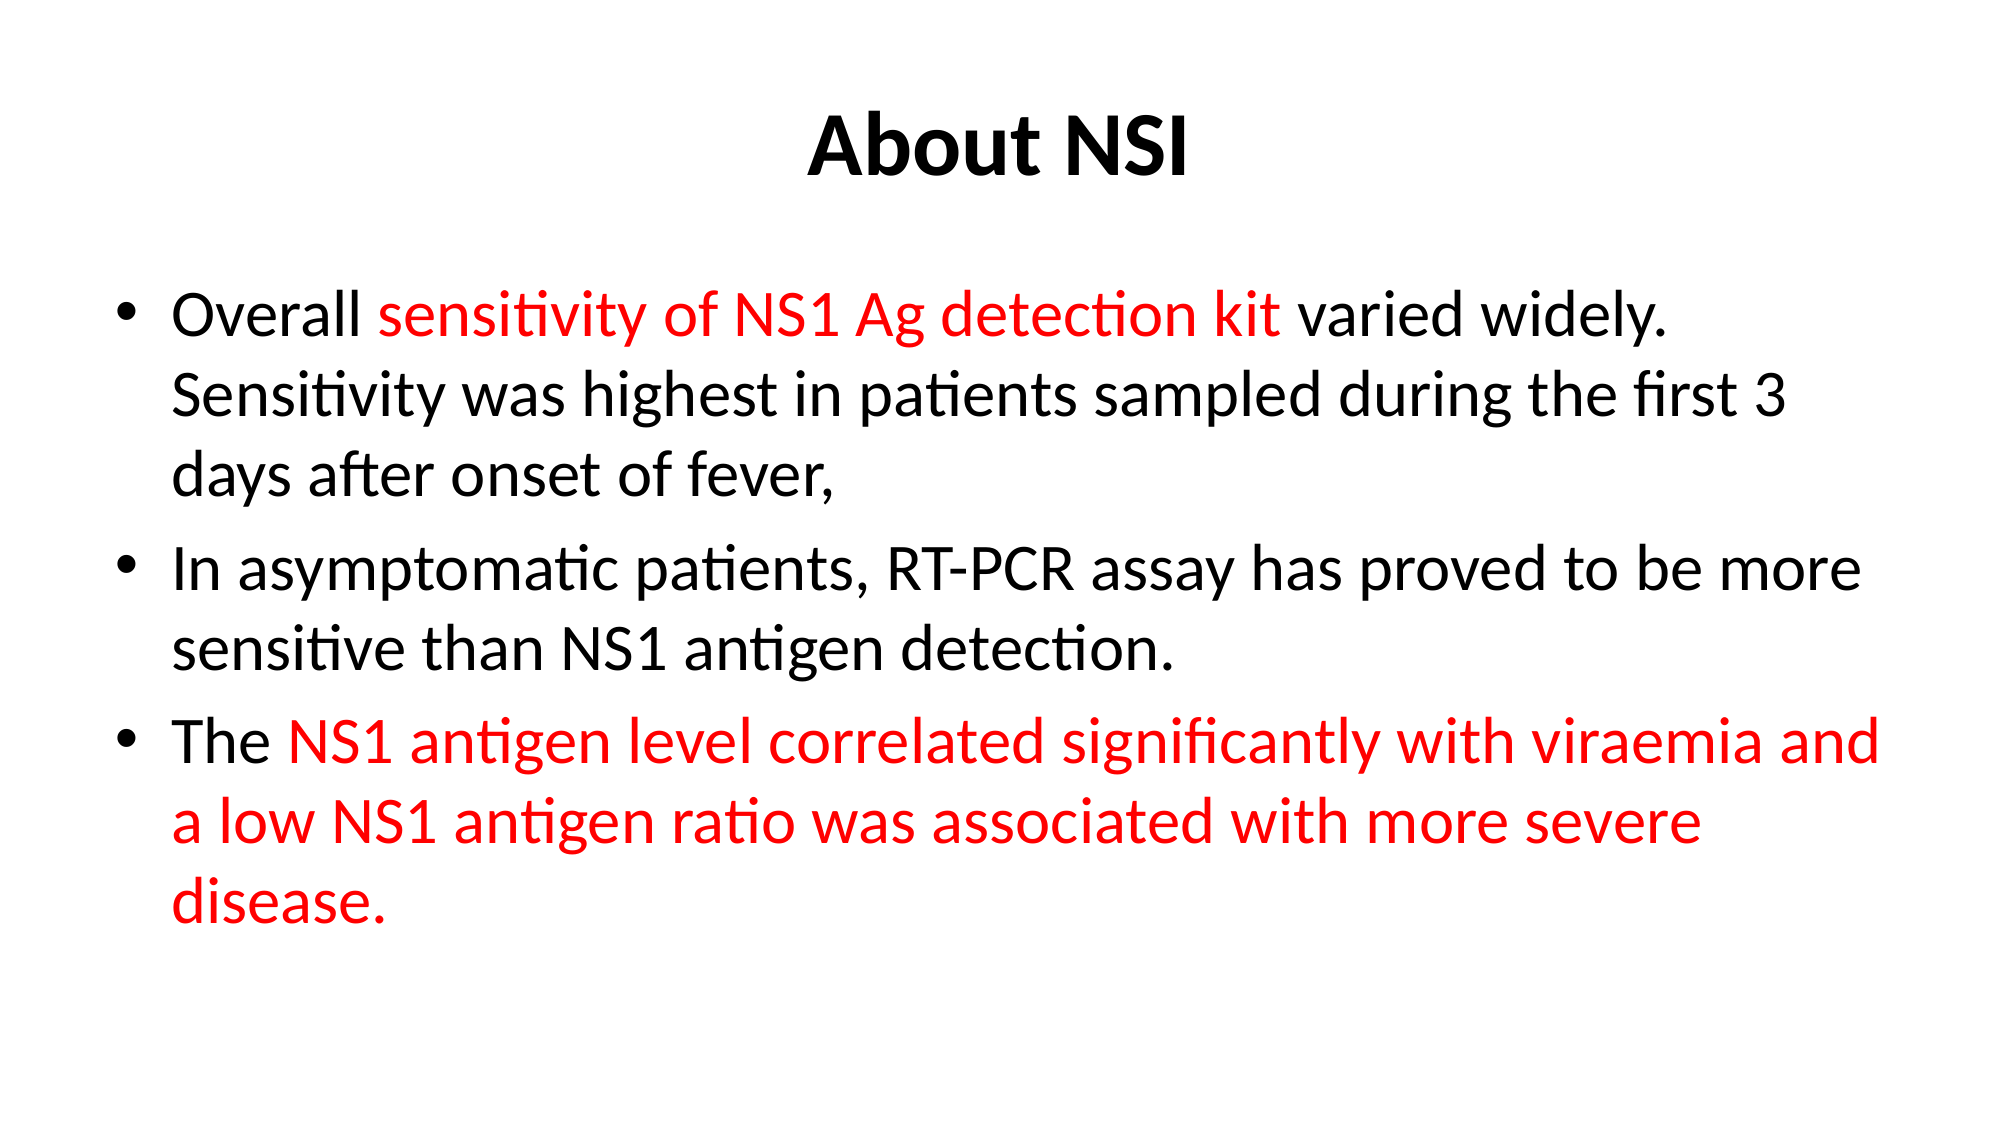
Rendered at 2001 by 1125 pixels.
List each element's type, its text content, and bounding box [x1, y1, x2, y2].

title About NSI [99, 45, 1900, 233]
list Overall sensitivity of NS1 Ag detection kit varied widely. Sensitivity was highest in patients sampled during the first 3 days after onset of fever, In asymptomatic patients, RT-PCR assay has proved to be more sensitive than NS1 antigen detection. The NS1 antigen level correlated significantly with viraemia and a low NS1 antigen ratio was associated with more severe disease. [99, 262, 1900, 1005]
